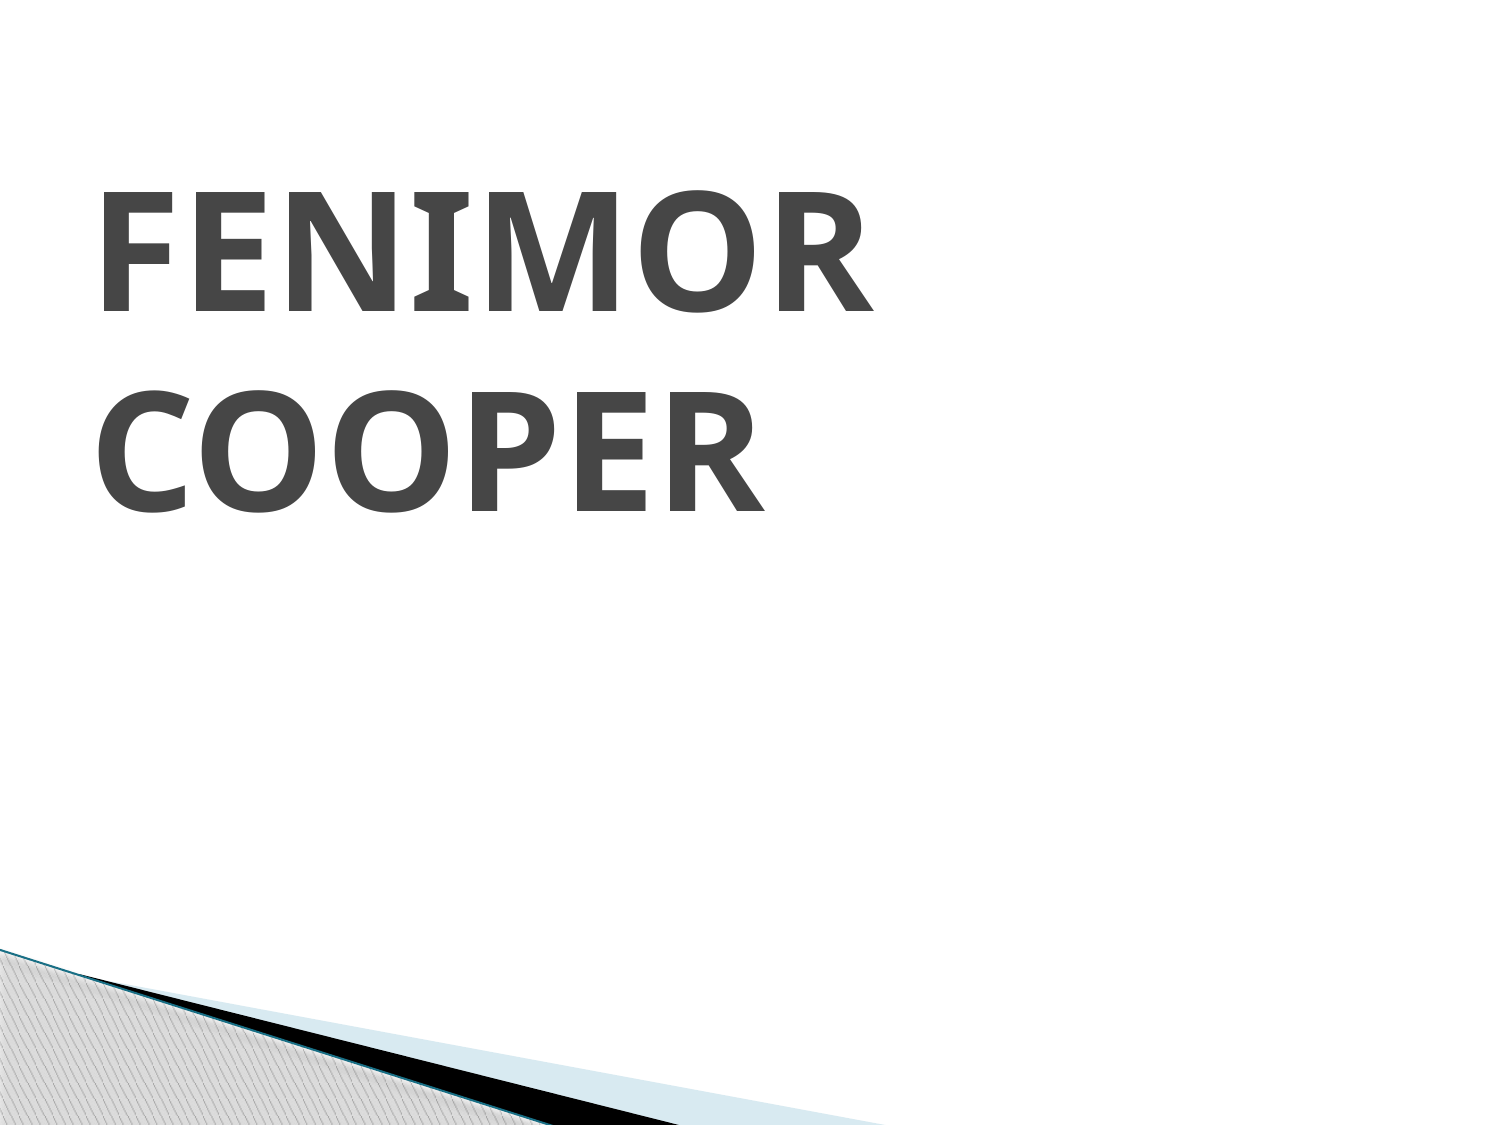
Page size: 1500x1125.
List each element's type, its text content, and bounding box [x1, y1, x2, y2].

title FENIMOR COOPER [75, 45, 1425, 645]
